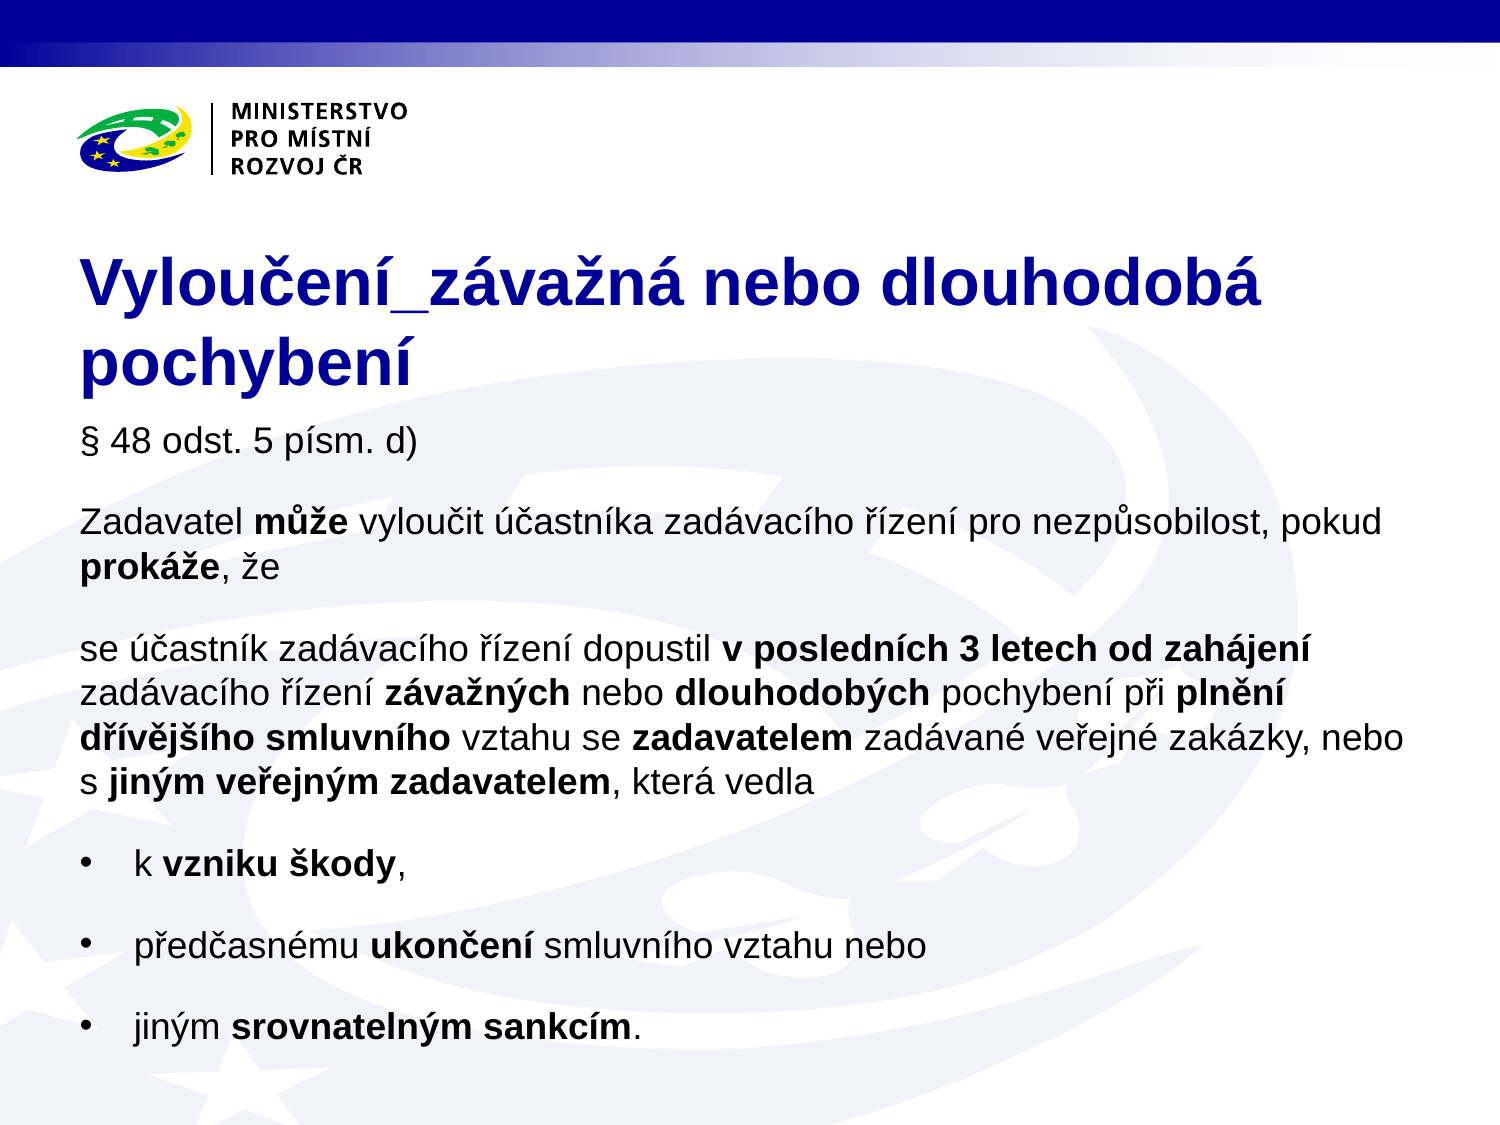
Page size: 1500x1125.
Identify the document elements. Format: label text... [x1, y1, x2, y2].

list § 48 odst. 5 písm. d) Zadavatel může vyloučit účastníka zadávacího řízení pro nezpůsobilost, pokud prokáže, že se účastník zadávacího řízení dopustil v posledních 3 letech od zahájení zadávacího řízení závažných nebo dlouhodobých pochybení při plnění dřívějšího smluvního vztahu se zadavatelem zadávané veřejné zakázky, nebo s jiným veřejným zadavatelem, která vedla k vzniku škody, předčasnému ukončení smluvního vztahu nebo jiným srovnatelným sankcím. [64, 408, 1425, 1059]
title Vyloučení_závažná nebo dlouhodobá pochybení [64, 231, 1425, 315]
